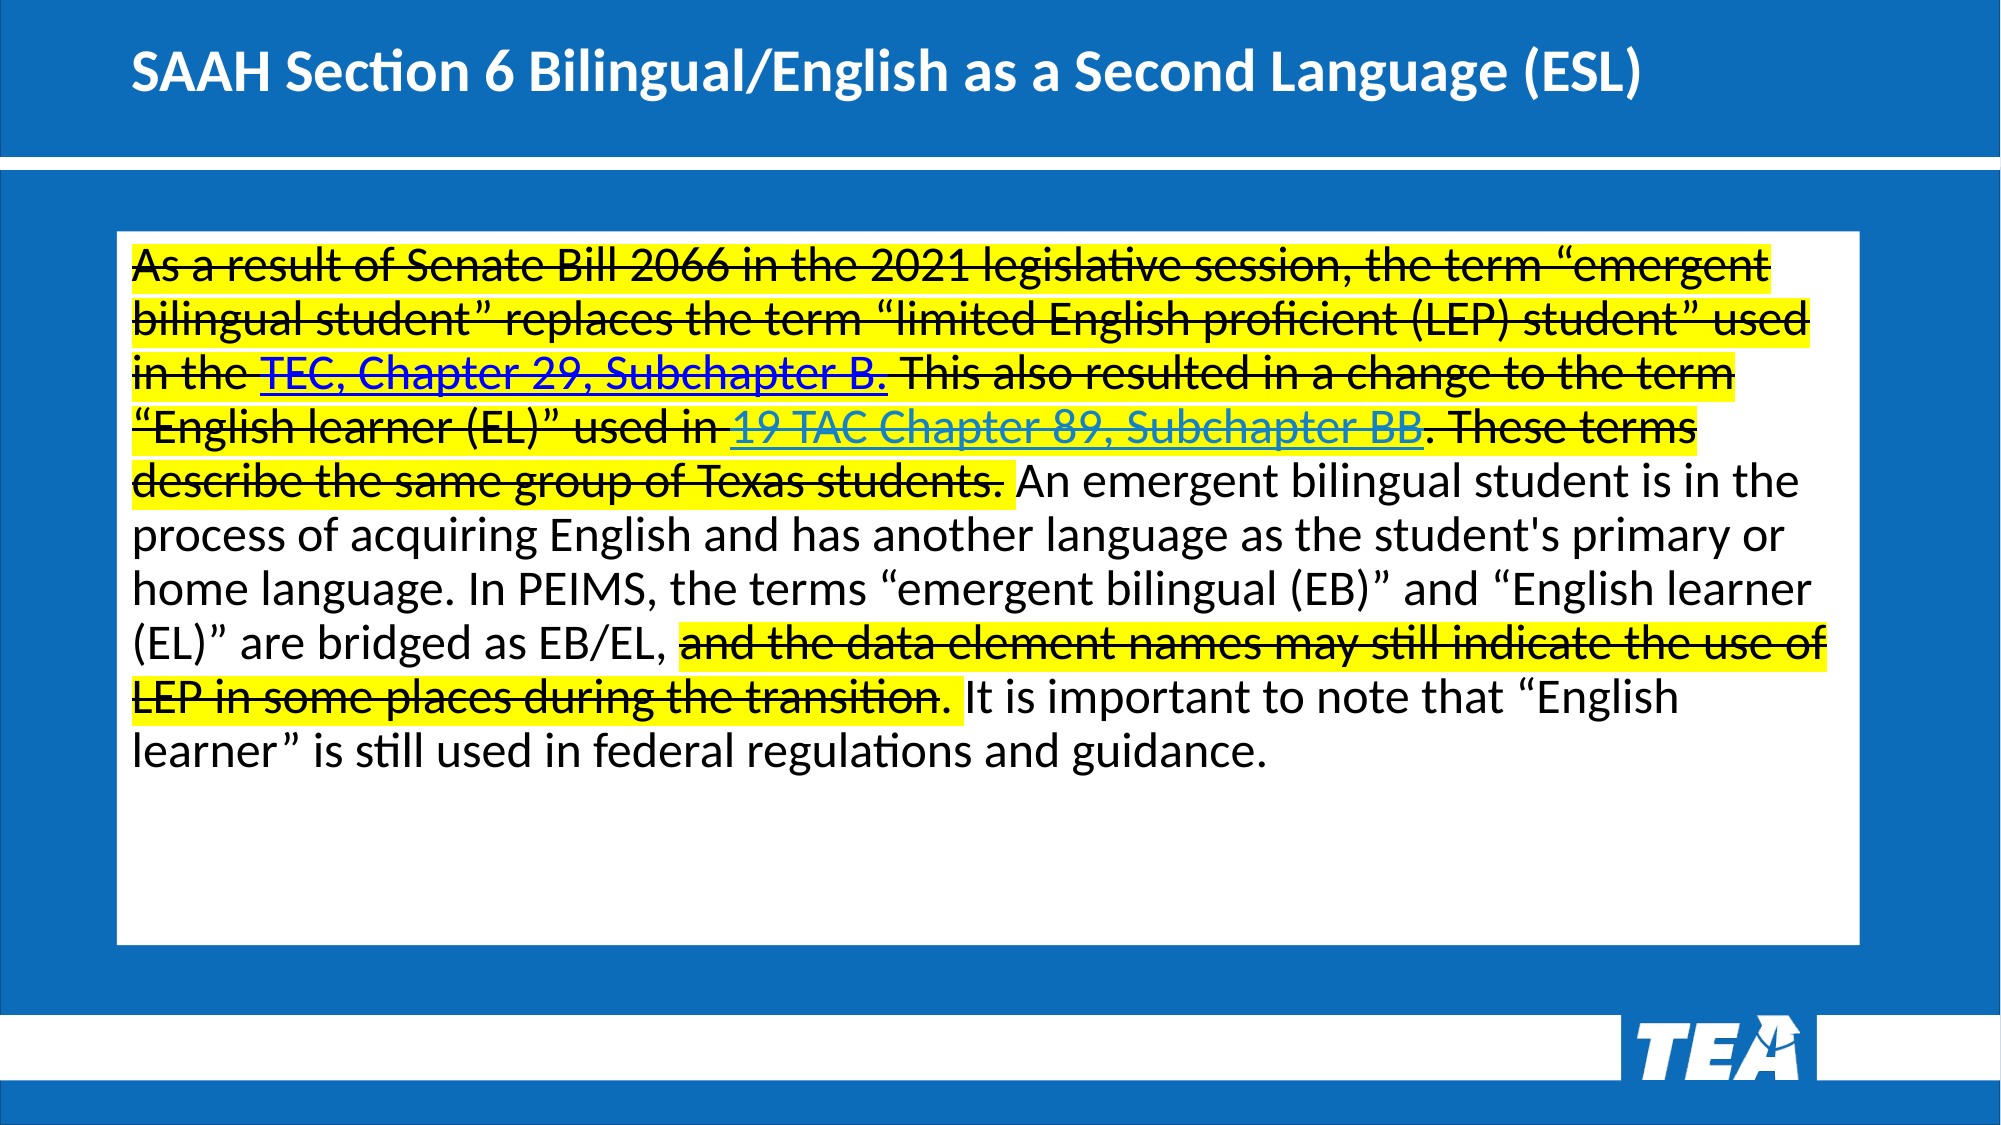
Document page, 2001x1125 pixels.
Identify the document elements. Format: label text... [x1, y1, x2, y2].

title SAAH Section 6 Bilingual/English as a Second Language (ESL) [116, 10, 1942, 134]
list As a result of Senate Bill 2066 in the 2021 legislative session, the term “emergent bilingual student” replaces the term “limited English proficient (LEP) student” used in the TEC, Chapter 29, Subchapter B. This also resulted in a change to the term “English learner (EL)” used in 19 TAC Chapter 89, Subchapter BB. These terms describe the same group of Texas students. An emergent bilingual student is in the process of acquiring English and has another language as the student's primary or home language. In PEIMS, the terms “emergent bilingual (EB)” and “English learner (EL)” are bridged as EB/EL, and the data element names may still indicate the use of LEP in some places during the transition. It is important to note that “English learner” is still used in federal regulations and guidance. [116, 231, 1860, 946]
picture [1636, 1014, 1800, 1080]
